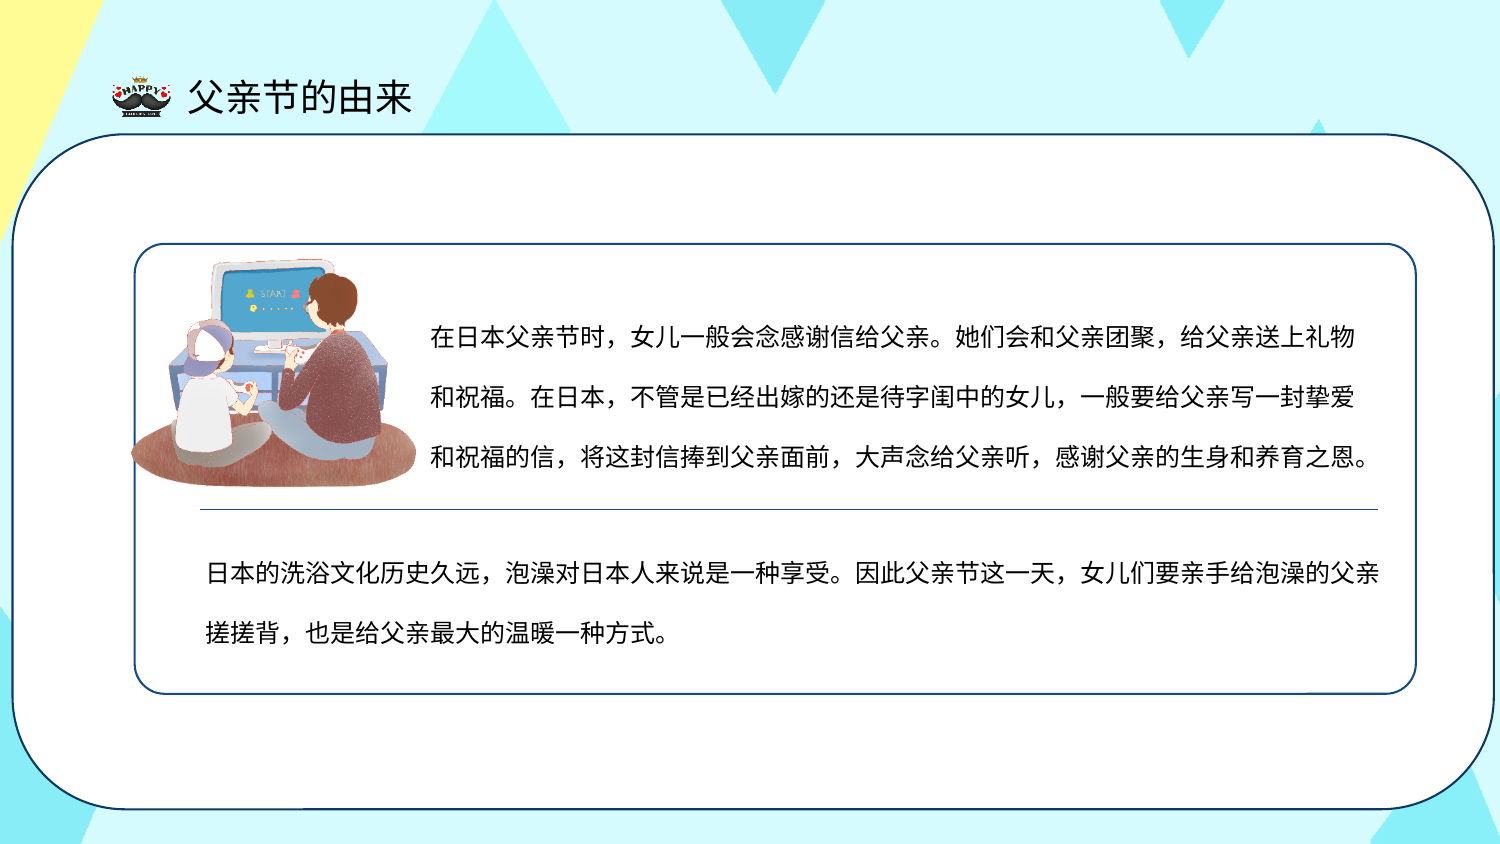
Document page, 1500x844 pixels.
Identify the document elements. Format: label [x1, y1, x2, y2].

picture [0, 0, 1500, 844]
text_box [103, 58, 432, 135]
